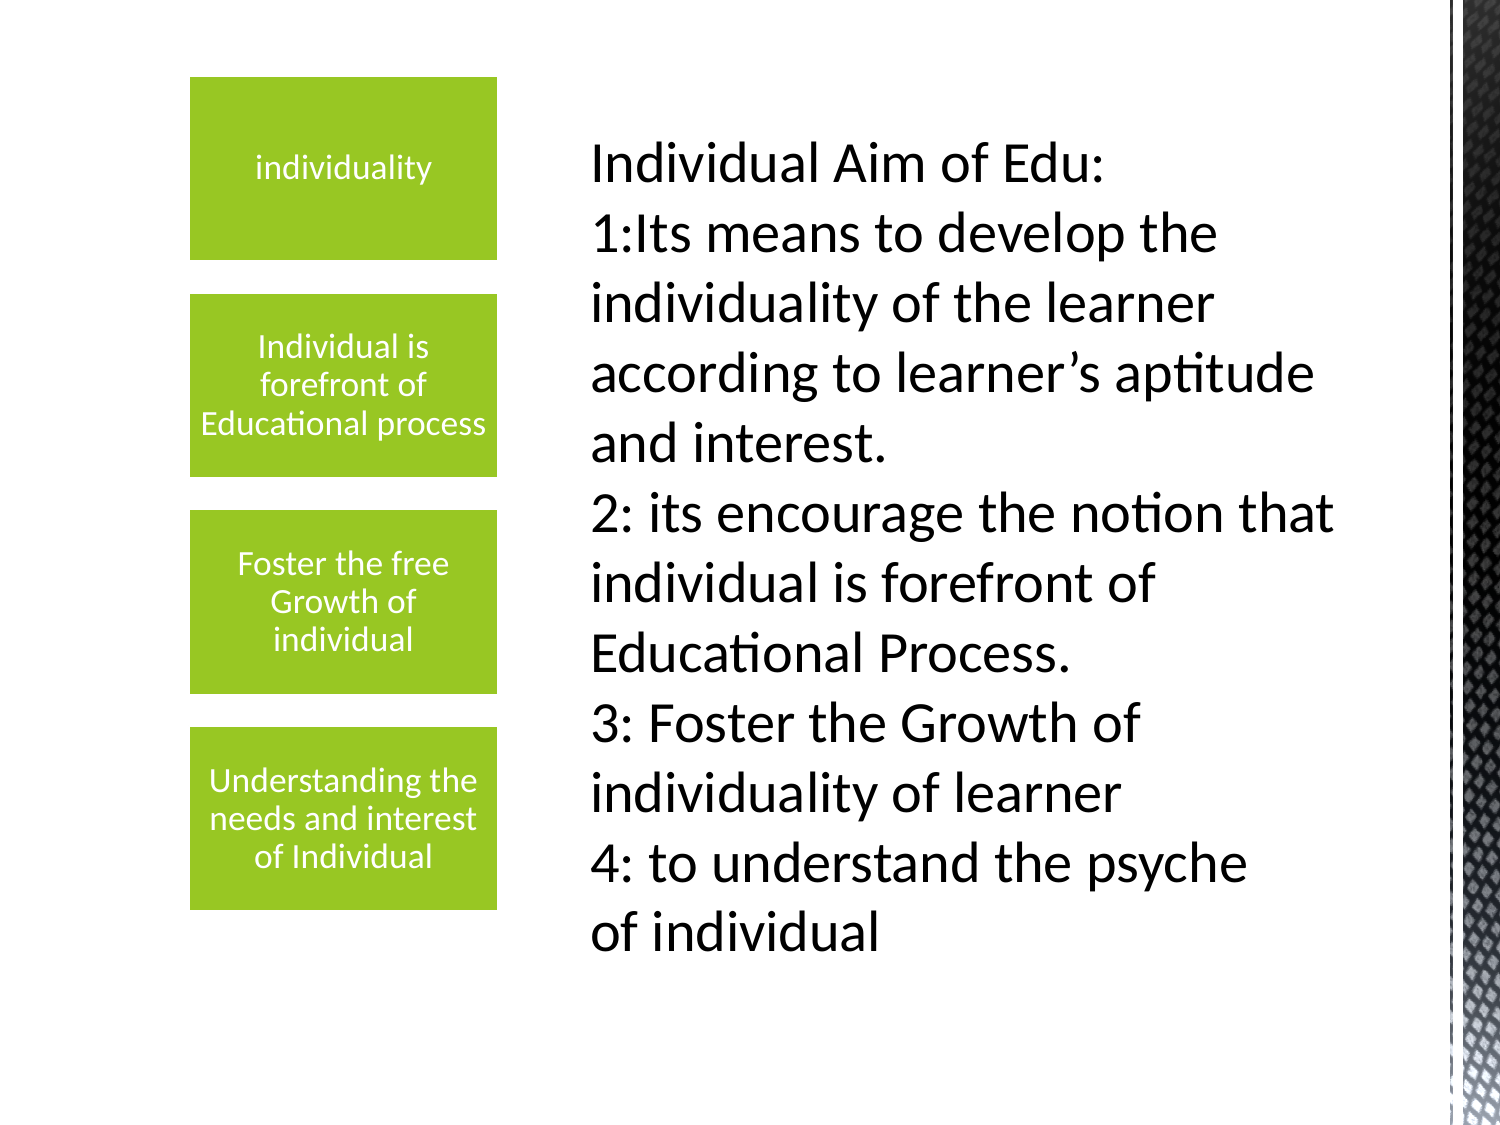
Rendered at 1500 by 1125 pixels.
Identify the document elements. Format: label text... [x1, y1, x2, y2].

title Individual Aim of Edu: 1:Its means to develop the individuality of the learner according to learner’s aptitude and interest. 2: its encourage the notion that individual is forefront of Educational Process. 3: Foster the Growth of individuality of learner 4: to understand the psyche of individual [575, 75, 1413, 1013]
picture [1447, 0, 1500, 1125]
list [74, 74, 613, 913]
